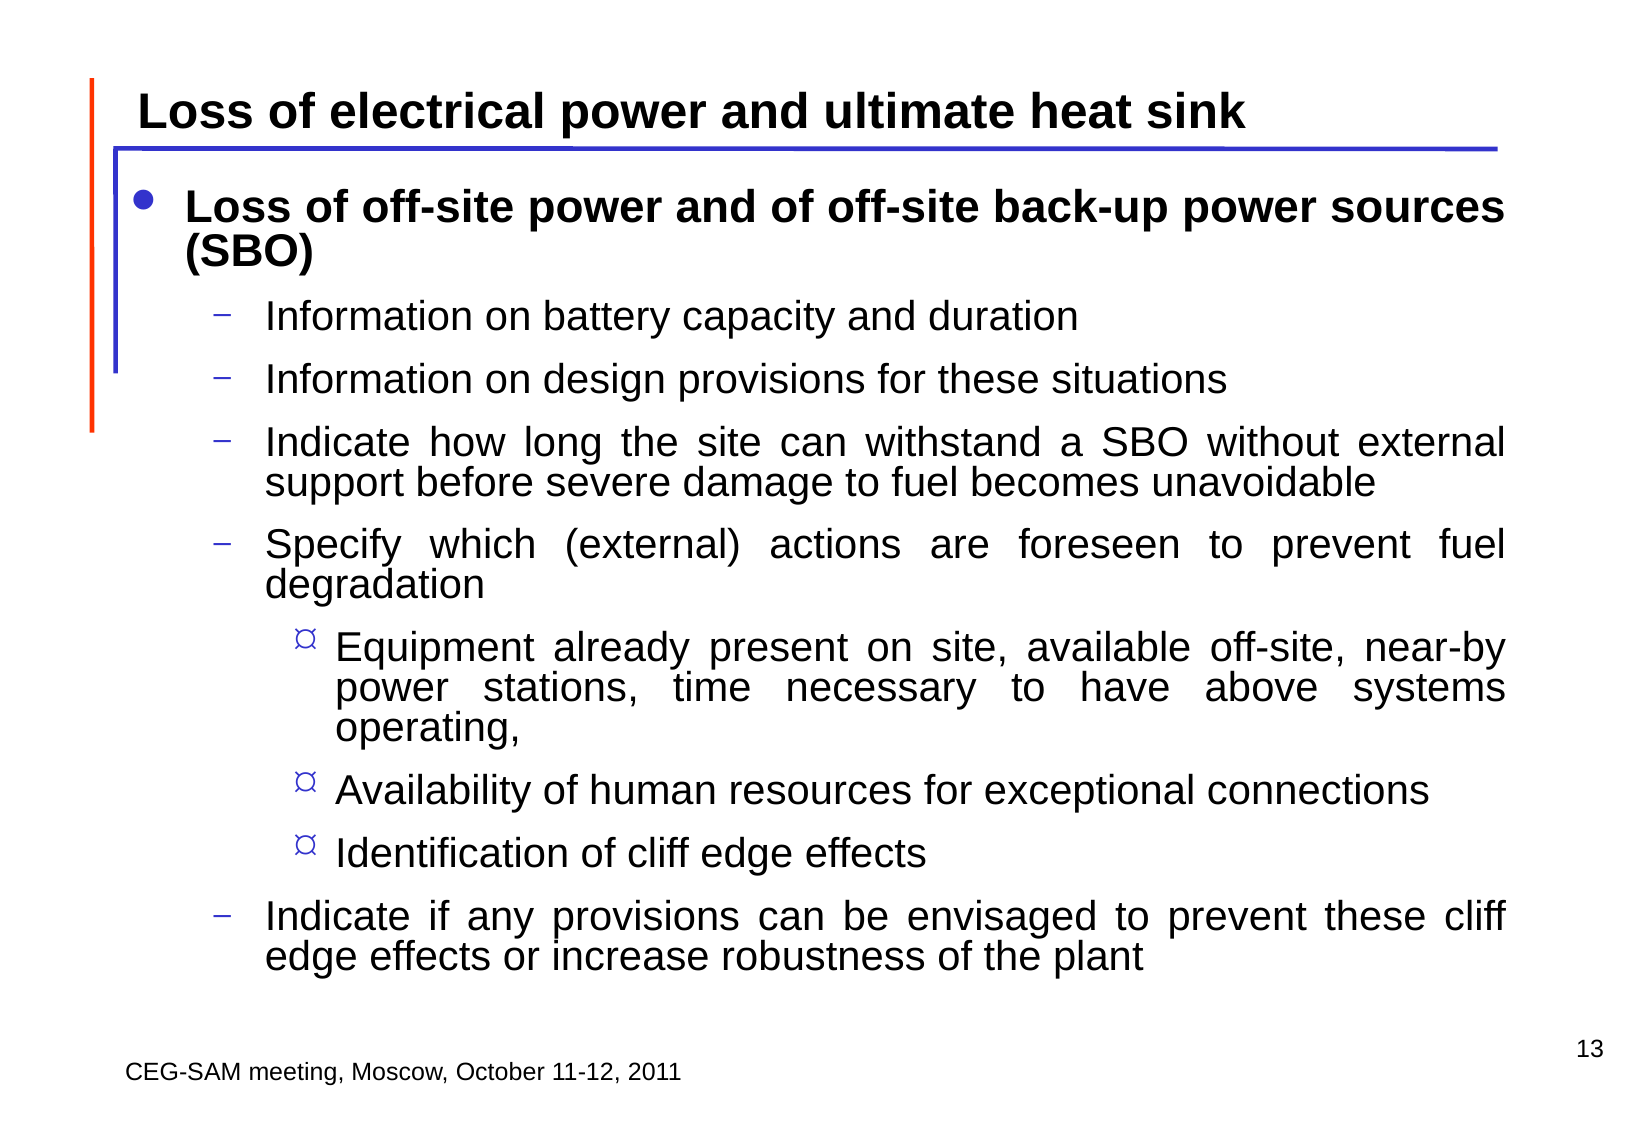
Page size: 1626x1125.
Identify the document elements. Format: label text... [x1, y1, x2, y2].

text_box Loss of electrical power and ultimate heat sink [137, 78, 1488, 138]
slide_number 13 [1400, 1025, 1605, 1102]
text_box [225, 187, 1550, 1050]
text_box Loss of off-site power and of off-site back-up power sources (SBO) Information on battery capacity and duration Information on design provisions for these situations Indicate how long the site can withstand a SBO without external support before severe damage to fuel becomes unavoidable Specify which (external) actions are foreseen to prevent fuel degradation Equipment already present on site, available off-site, near-by power stations, time necessary to have above systems operating, Availability of human resources for exceptional connections Identification of cliff edge effects Indicate if any provisions can be envisaged to prevent these cliff edge effects or increase robustness of the plant [125, 187, 1513, 921]
